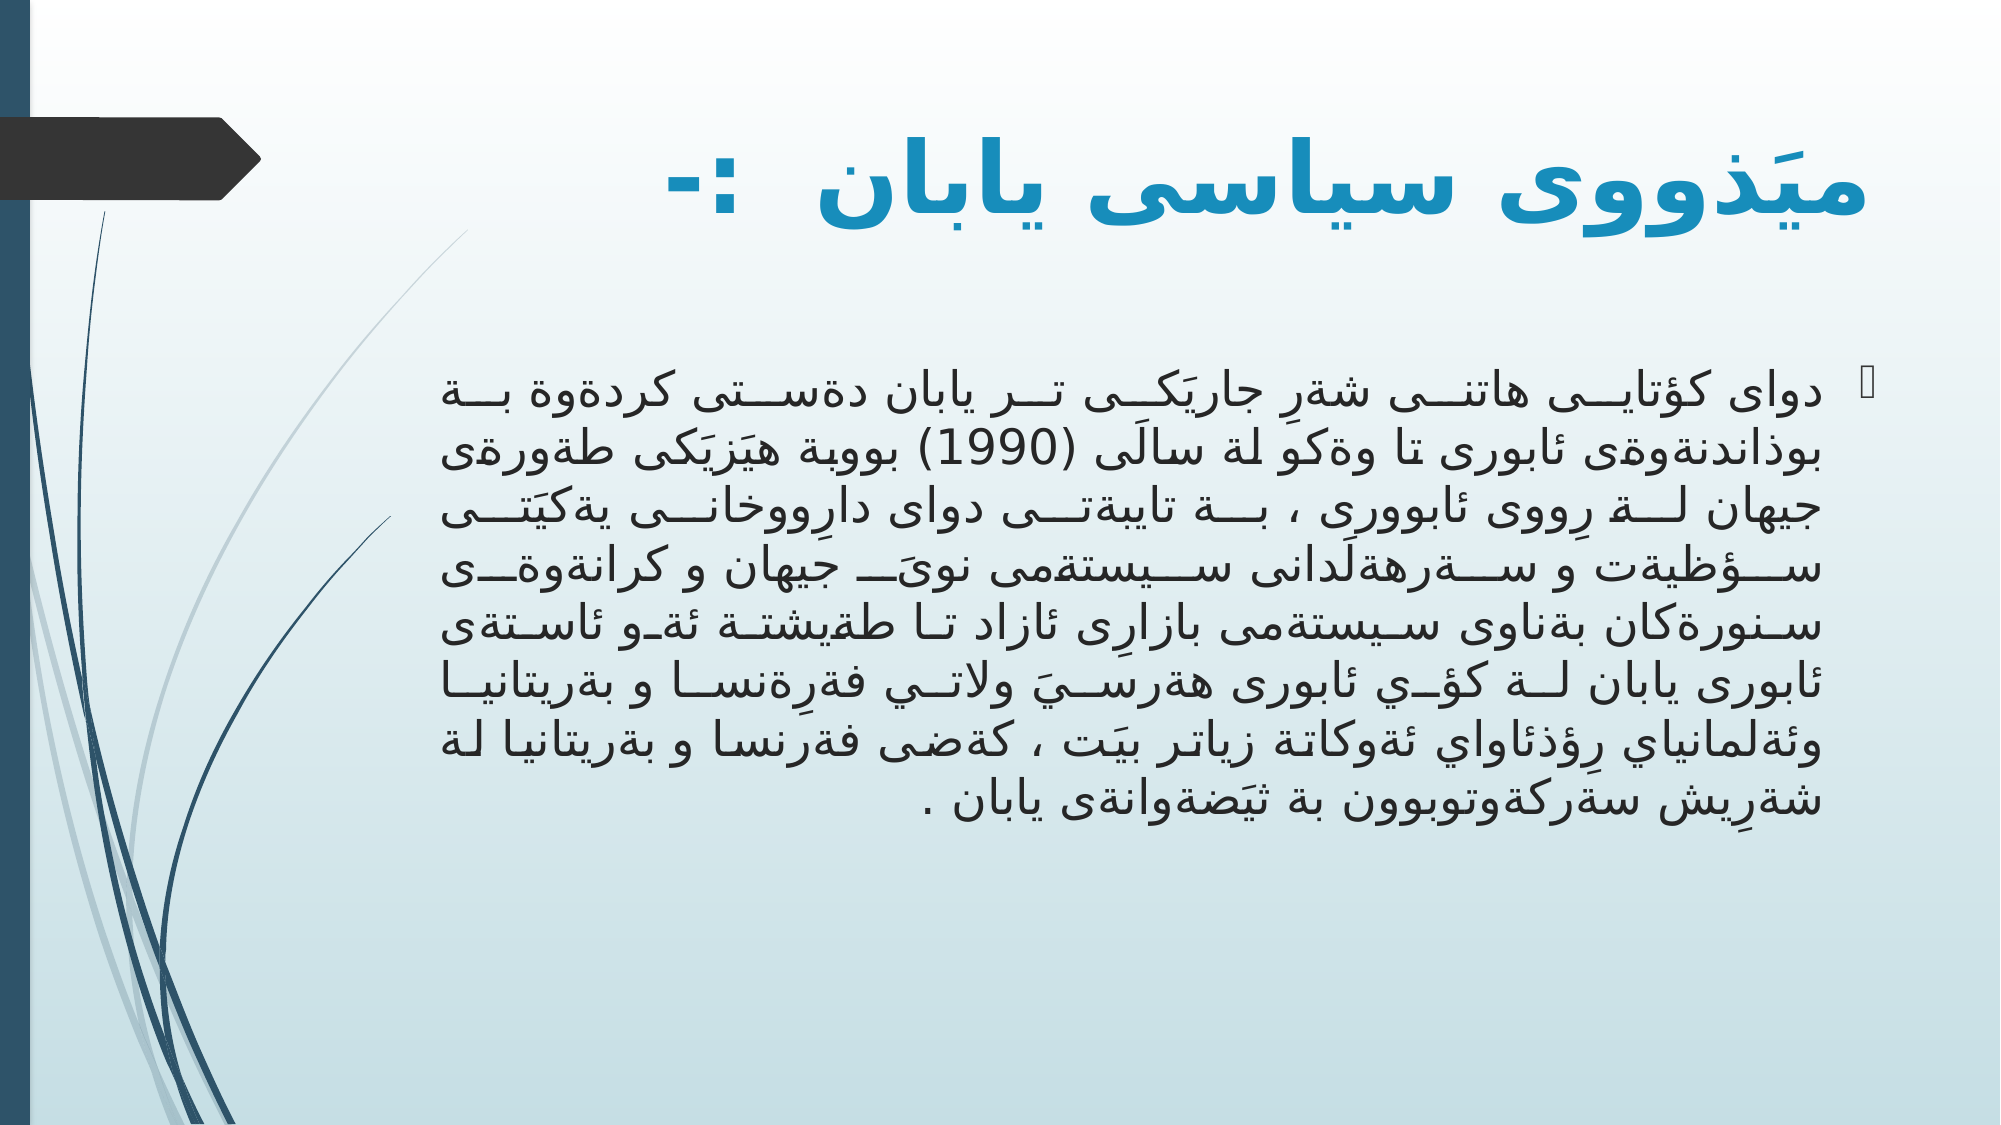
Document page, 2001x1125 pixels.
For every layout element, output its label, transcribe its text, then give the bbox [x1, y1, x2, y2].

list دواى كؤتايى هاتنى شةرِ جاريَكى تر يابان دةستى كردةوة بة بوذاندنةوةى ئابورى تا وةكو لة سالَى (1990) بووبة هيَزيَكى طةورةى جيهان لة رِووى ئابوورى ، بة تايبةتى دواى دارِووخانى يةكيَتى سؤظيةت و سةرهةلَدانى سيستةمى نوىَ جيهان و كرانةوةى سنورةكان بةناوى سيستةمى بازارِى ئازاد تا طةيشتة ئةو ئاستةى ئابورى يابان لة كؤي ئابورى هةرسيَ ولاتي فةرِةنسا و بةريتانيا وئةلمانياي رِؤذئاواي ئةوكاتة زياتر بيَت ، كةضى فةرنسا و بةريتانيا لة شةرِيش سةركةوتوبوون بة ثيَضةوانةى يابان . [424, 350, 1888, 970]
title ميَذووى سياسى يابان :- [425, 106, 1888, 313]
